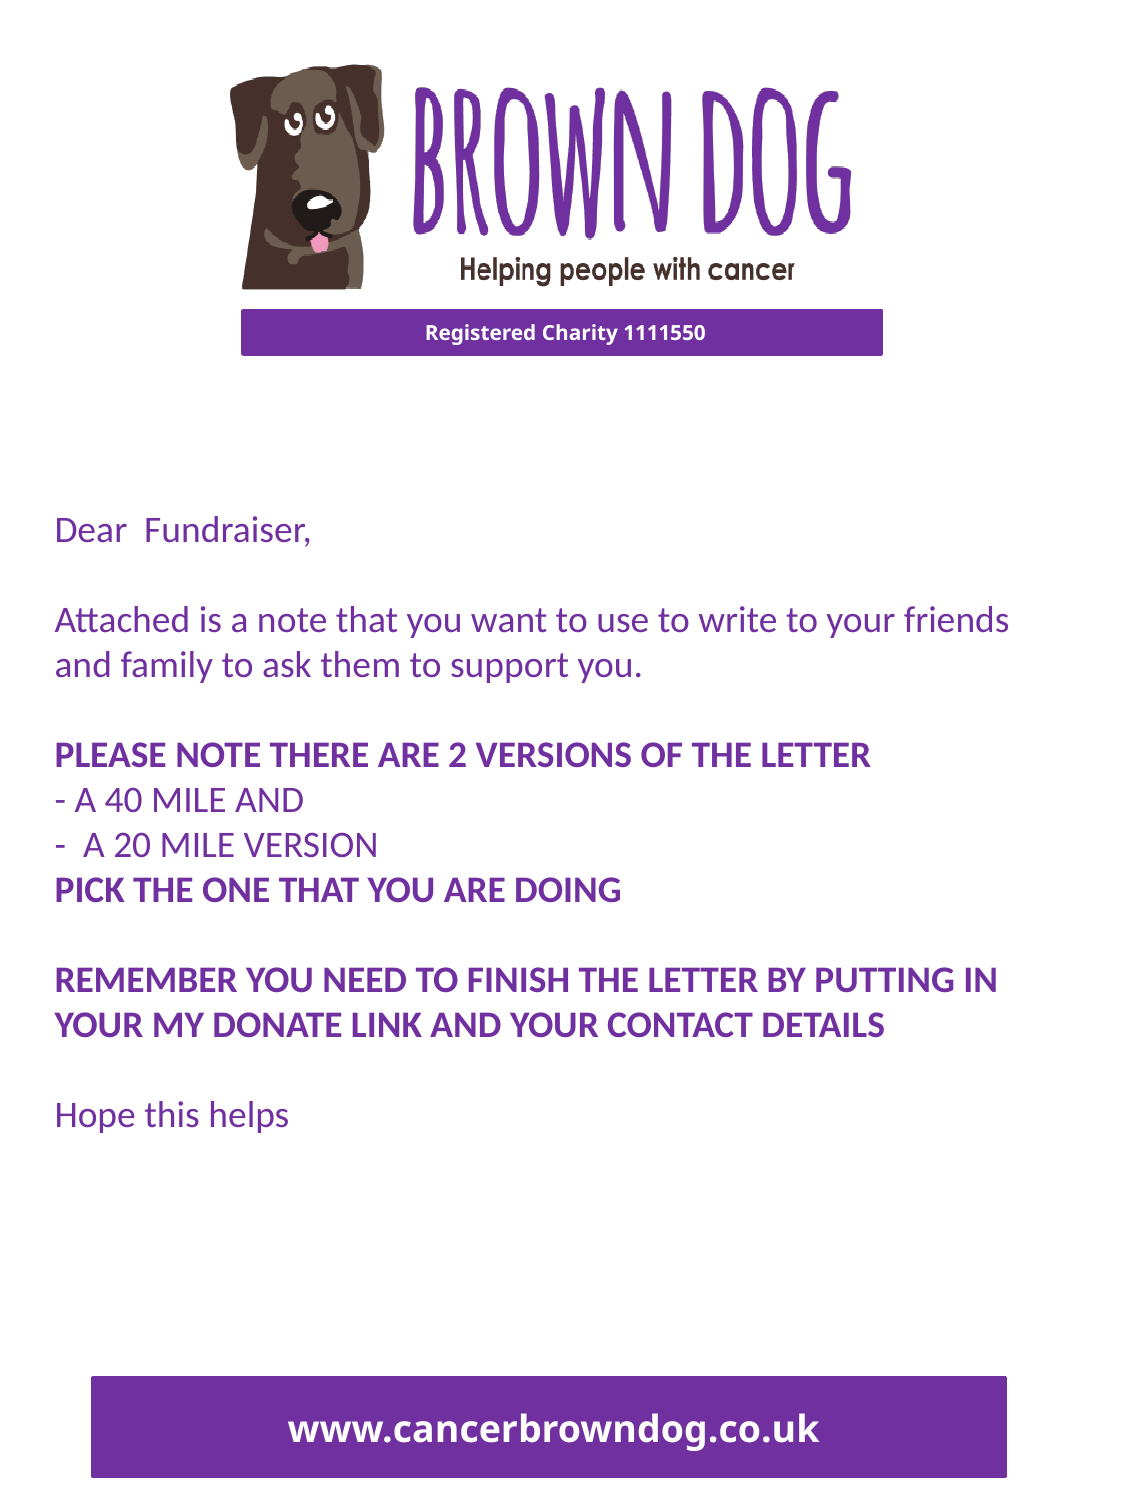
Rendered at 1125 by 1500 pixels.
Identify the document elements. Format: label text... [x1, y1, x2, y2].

picture [212, 41, 882, 311]
text_box Registered Charity 1111550 [241, 316, 883, 356]
text_box www.cancerbrowndog.co.uk [91, 1376, 1007, 1478]
text_box Dear Fundraiser, Attached is a note that you want to use to write to your friends and family to ask them to support you. PLEASE NOTE THERE ARE 2 VERSIONS OF THE LETTER - A 40 MILE AND - A 20 MILE VERSION PICK THE ONE THAT YOU ARE DOING REMEMBER YOU NEED TO FINISH THE LETTER BY PUTTING IN YOUR MY DONATE LINK AND YOUR CONTACT DETAILS Hope this helps [38, 358, 1078, 1307]
